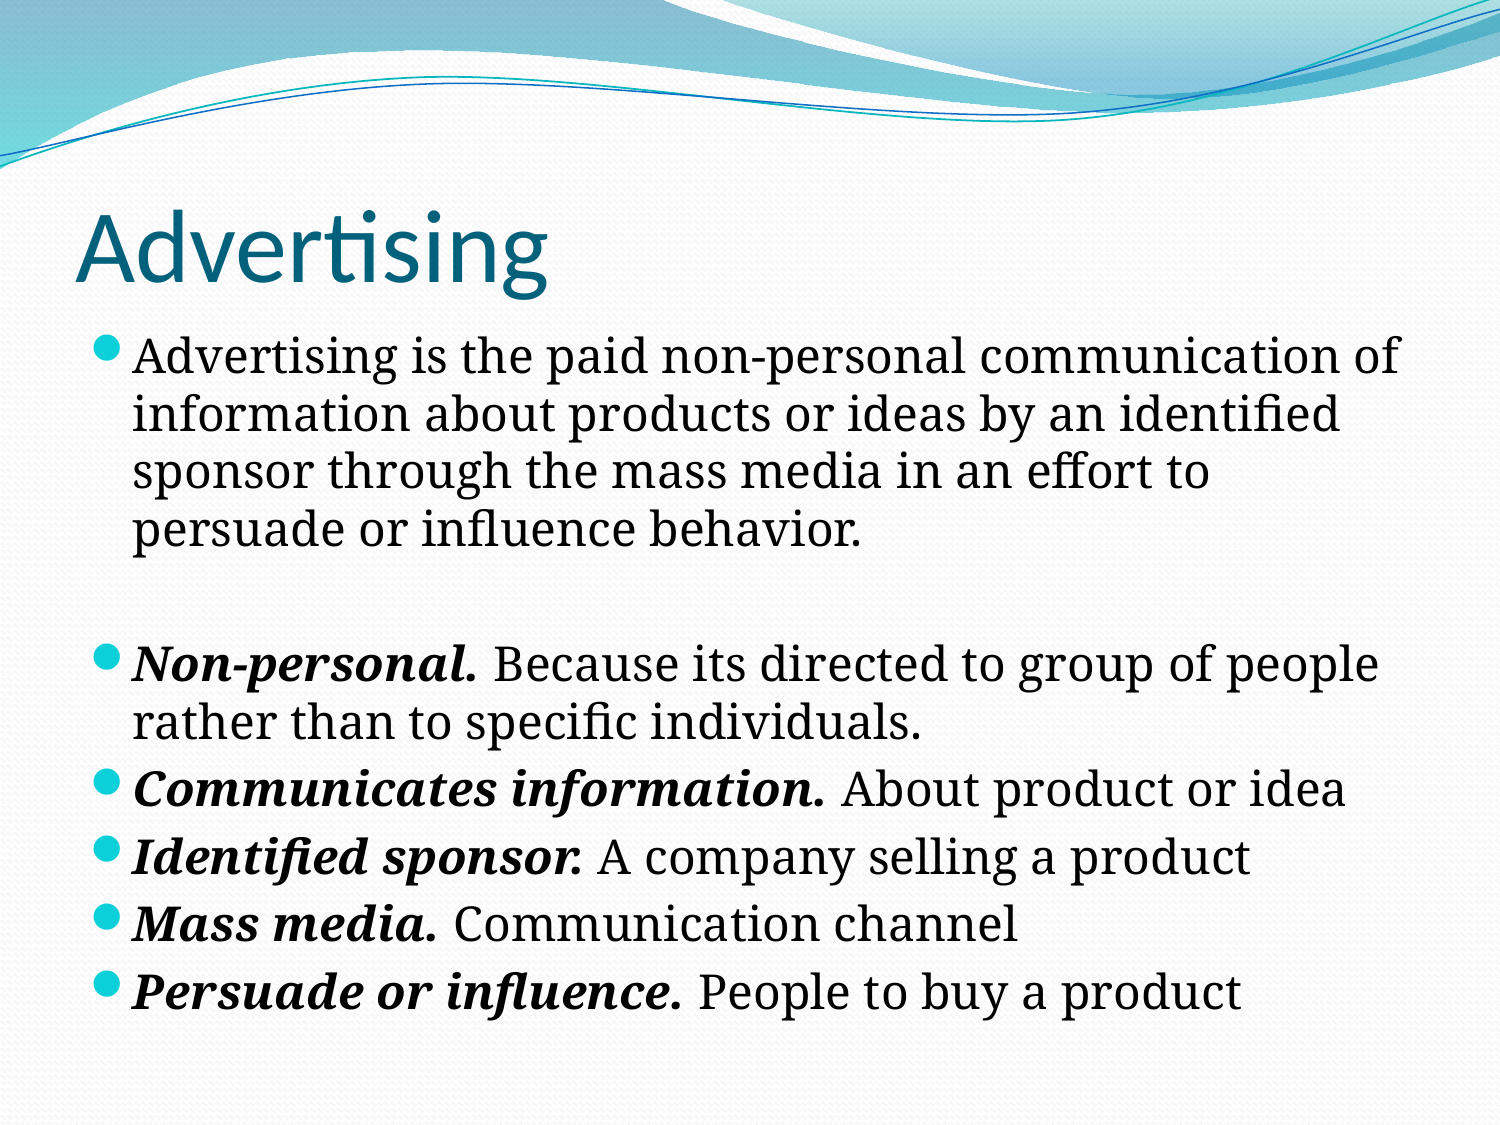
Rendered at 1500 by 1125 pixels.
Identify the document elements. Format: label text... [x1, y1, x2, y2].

title Advertising [75, 115, 1425, 303]
list Advertising is the paid non-personal communication of information about products or ideas by an identified sponsor through the mass media in an effort to persuade or influence behavior. Non-personal. Because its directed to group of people rather than to specific individuals. Communicates information. About product or idea Identified sponsor. A company selling a product Mass media. Communication channel Persuade or influence. People to buy a product [75, 317, 1425, 1038]
